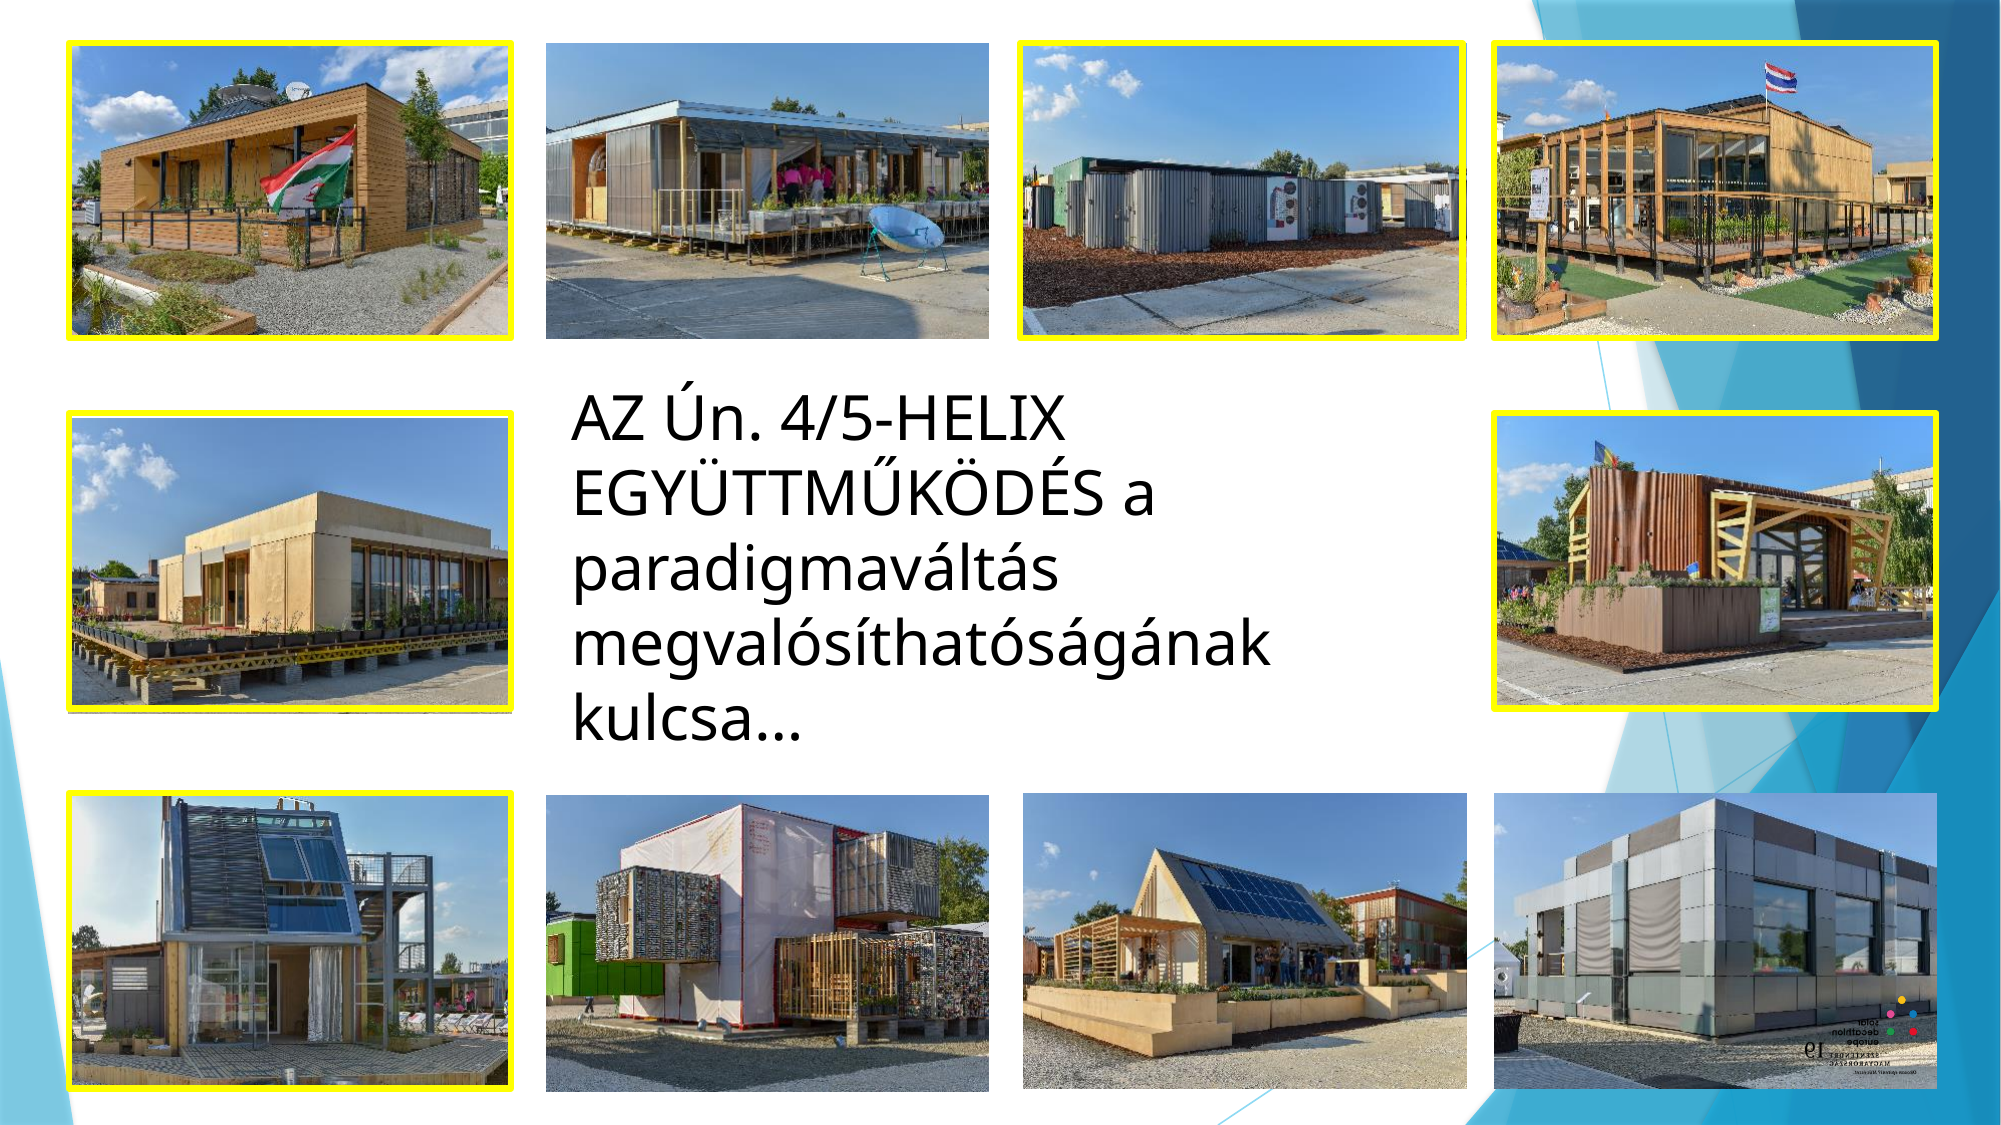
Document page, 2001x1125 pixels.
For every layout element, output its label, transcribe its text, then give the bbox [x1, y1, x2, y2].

picture [1493, 792, 1937, 1089]
picture [68, 42, 512, 339]
picture [545, 795, 990, 1092]
picture [68, 793, 512, 1091]
picture [1023, 42, 1467, 340]
picture [1023, 792, 1467, 1089]
picture [68, 418, 512, 715]
picture [1493, 412, 1937, 710]
text_box AZ Ún. 4/5-HELIX EGYÜTTMŰKÖDÉS a paradigmaváltás megvalósíthatóságának kulcsa… [556, 370, 1449, 760]
text_box [67, 412, 513, 420]
picture [1493, 42, 1937, 339]
picture [545, 42, 990, 339]
